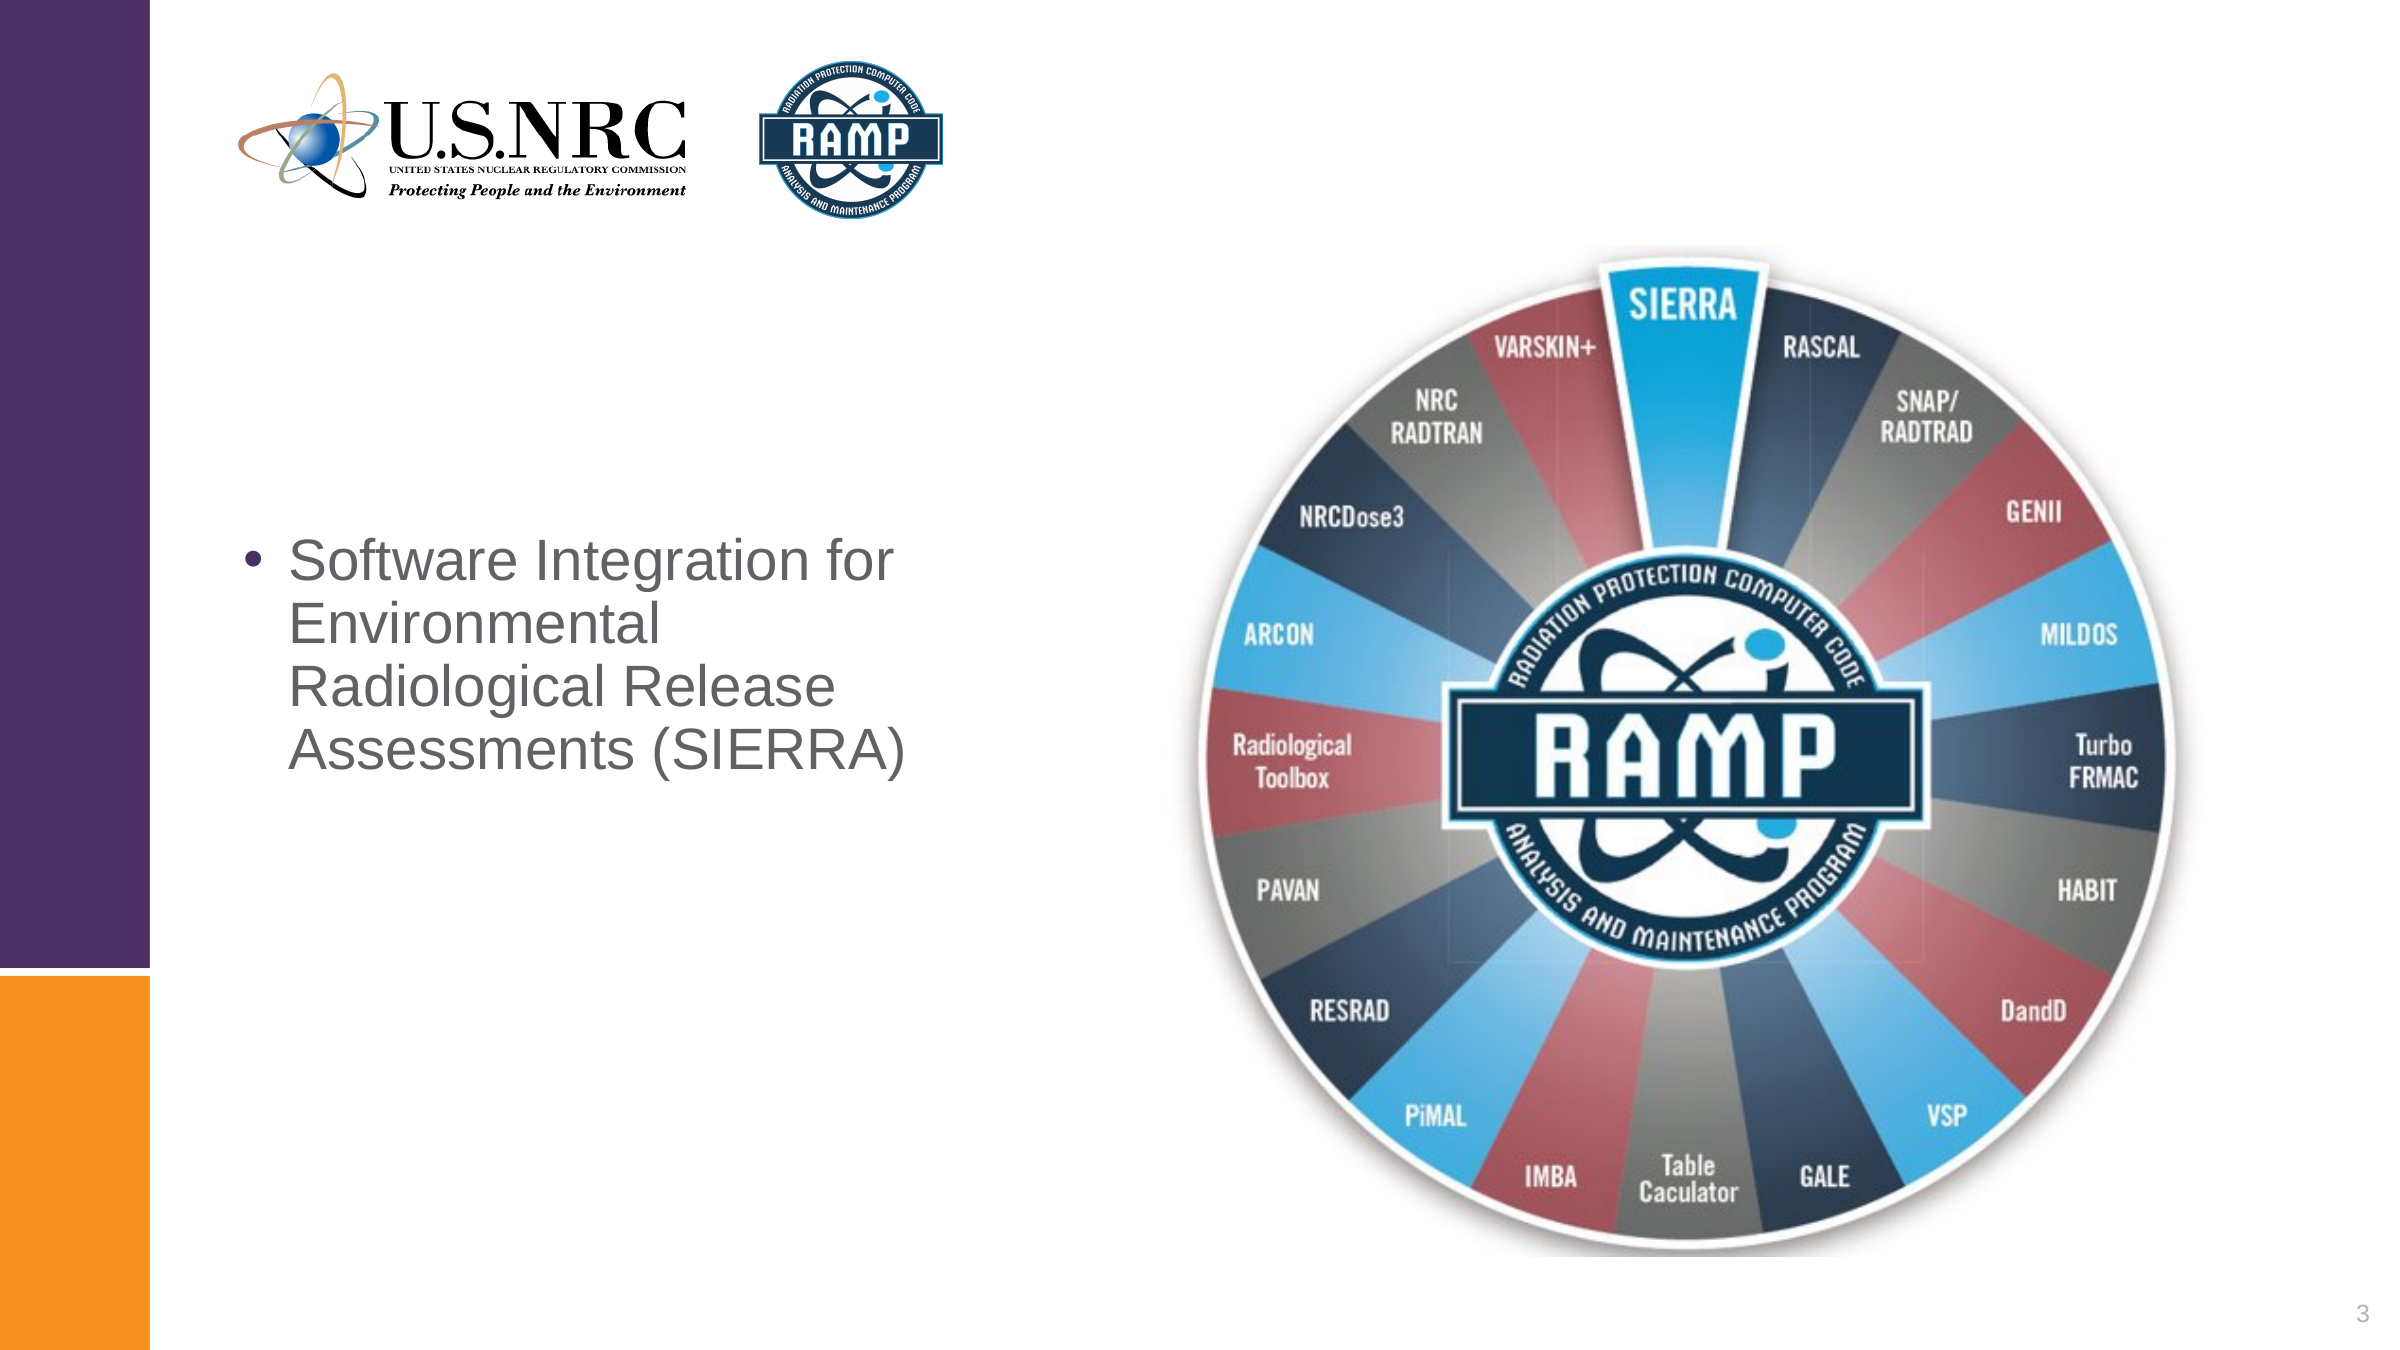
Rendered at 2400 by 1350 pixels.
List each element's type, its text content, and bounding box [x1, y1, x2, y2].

picture [1089, 245, 2290, 1257]
slide_number 3 [2295, 1275, 2370, 1350]
picture [236, 72, 687, 200]
list Software Integration for Environmental Radiological Release Assessments (SIERRA) [228, 523, 979, 1280]
picture [0, 0, 149, 1350]
picture [759, 61, 943, 219]
